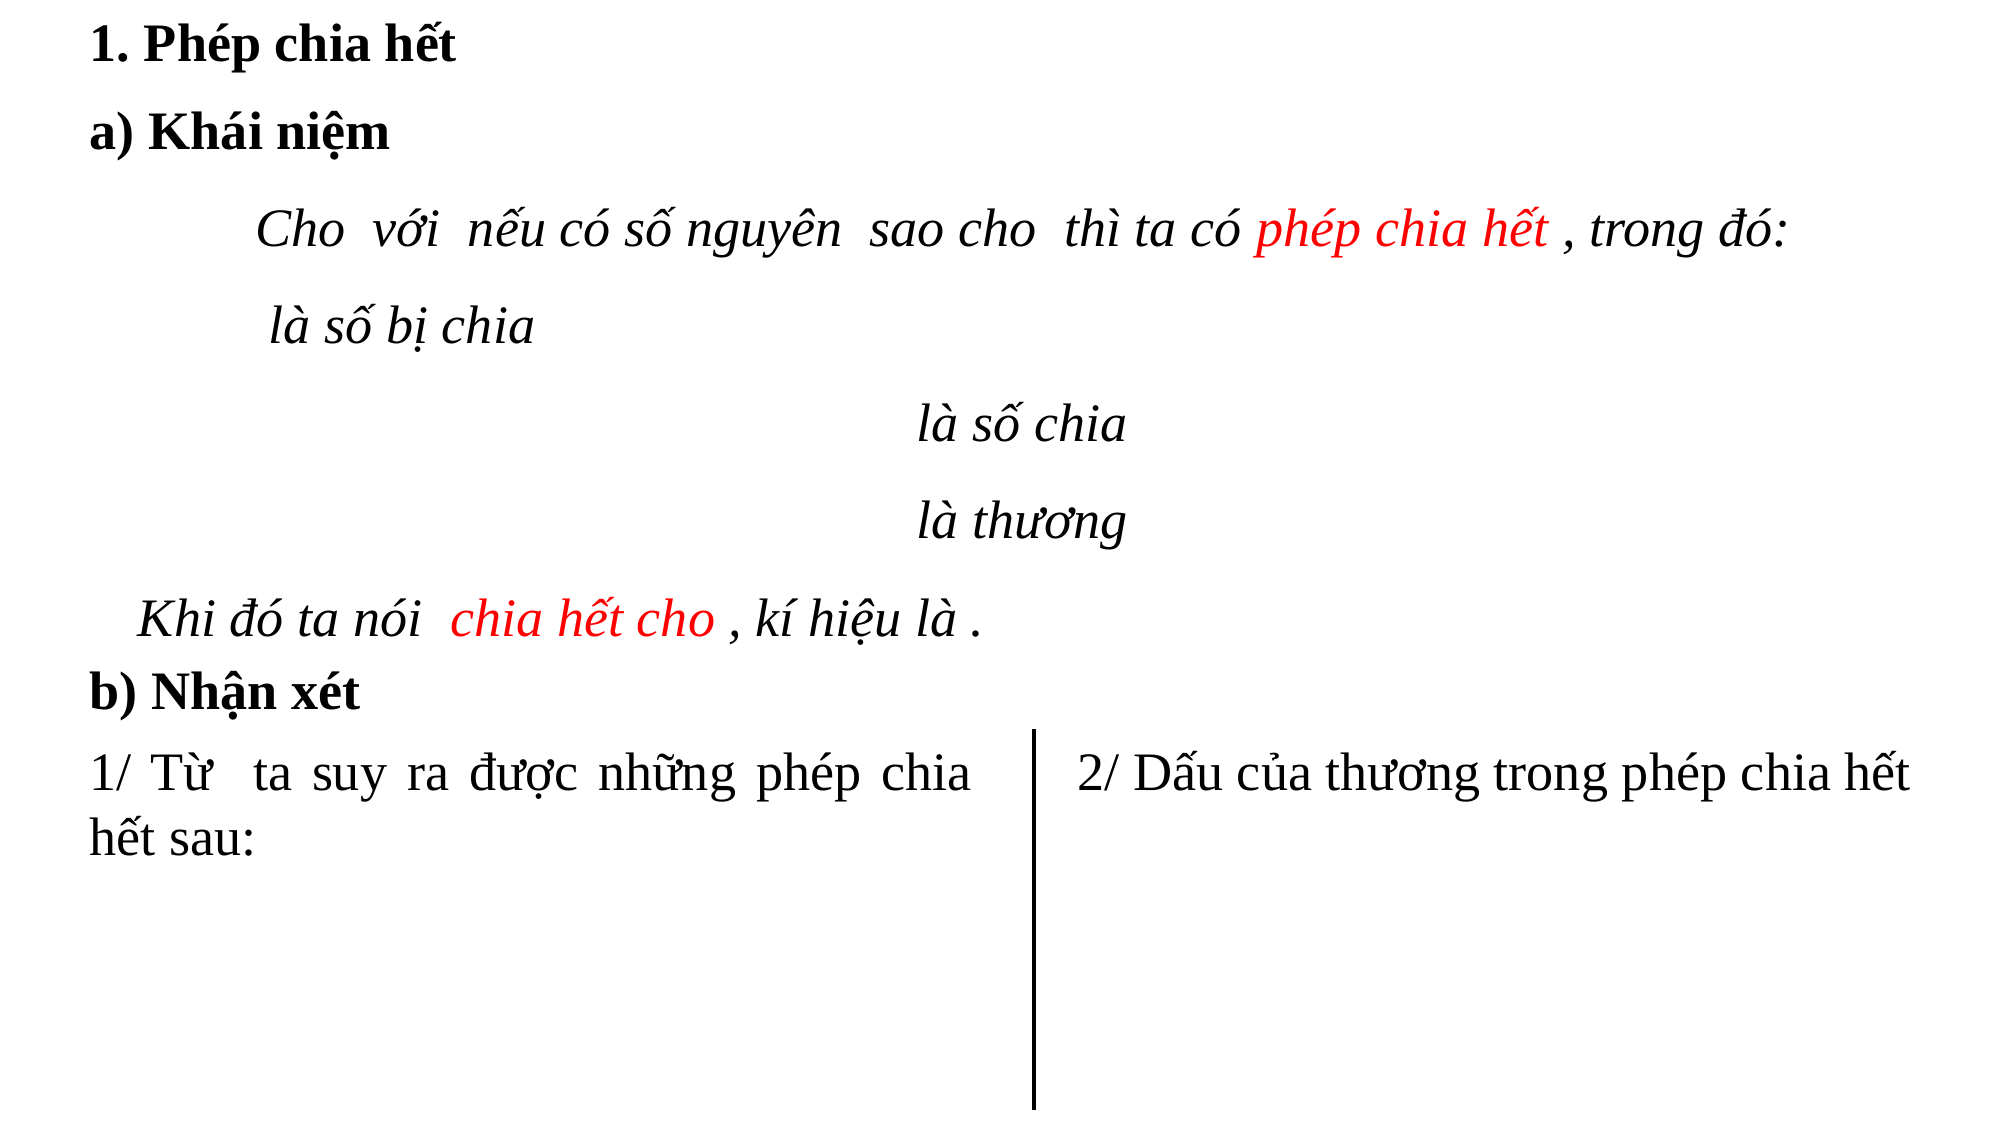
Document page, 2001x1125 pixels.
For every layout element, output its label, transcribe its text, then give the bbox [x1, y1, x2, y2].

text_box a) Khái niệm [75, 87, 539, 168]
text_box 1. Phép chia hết [75, 0, 558, 80]
text_box b) Nhận xét [75, 648, 414, 728]
